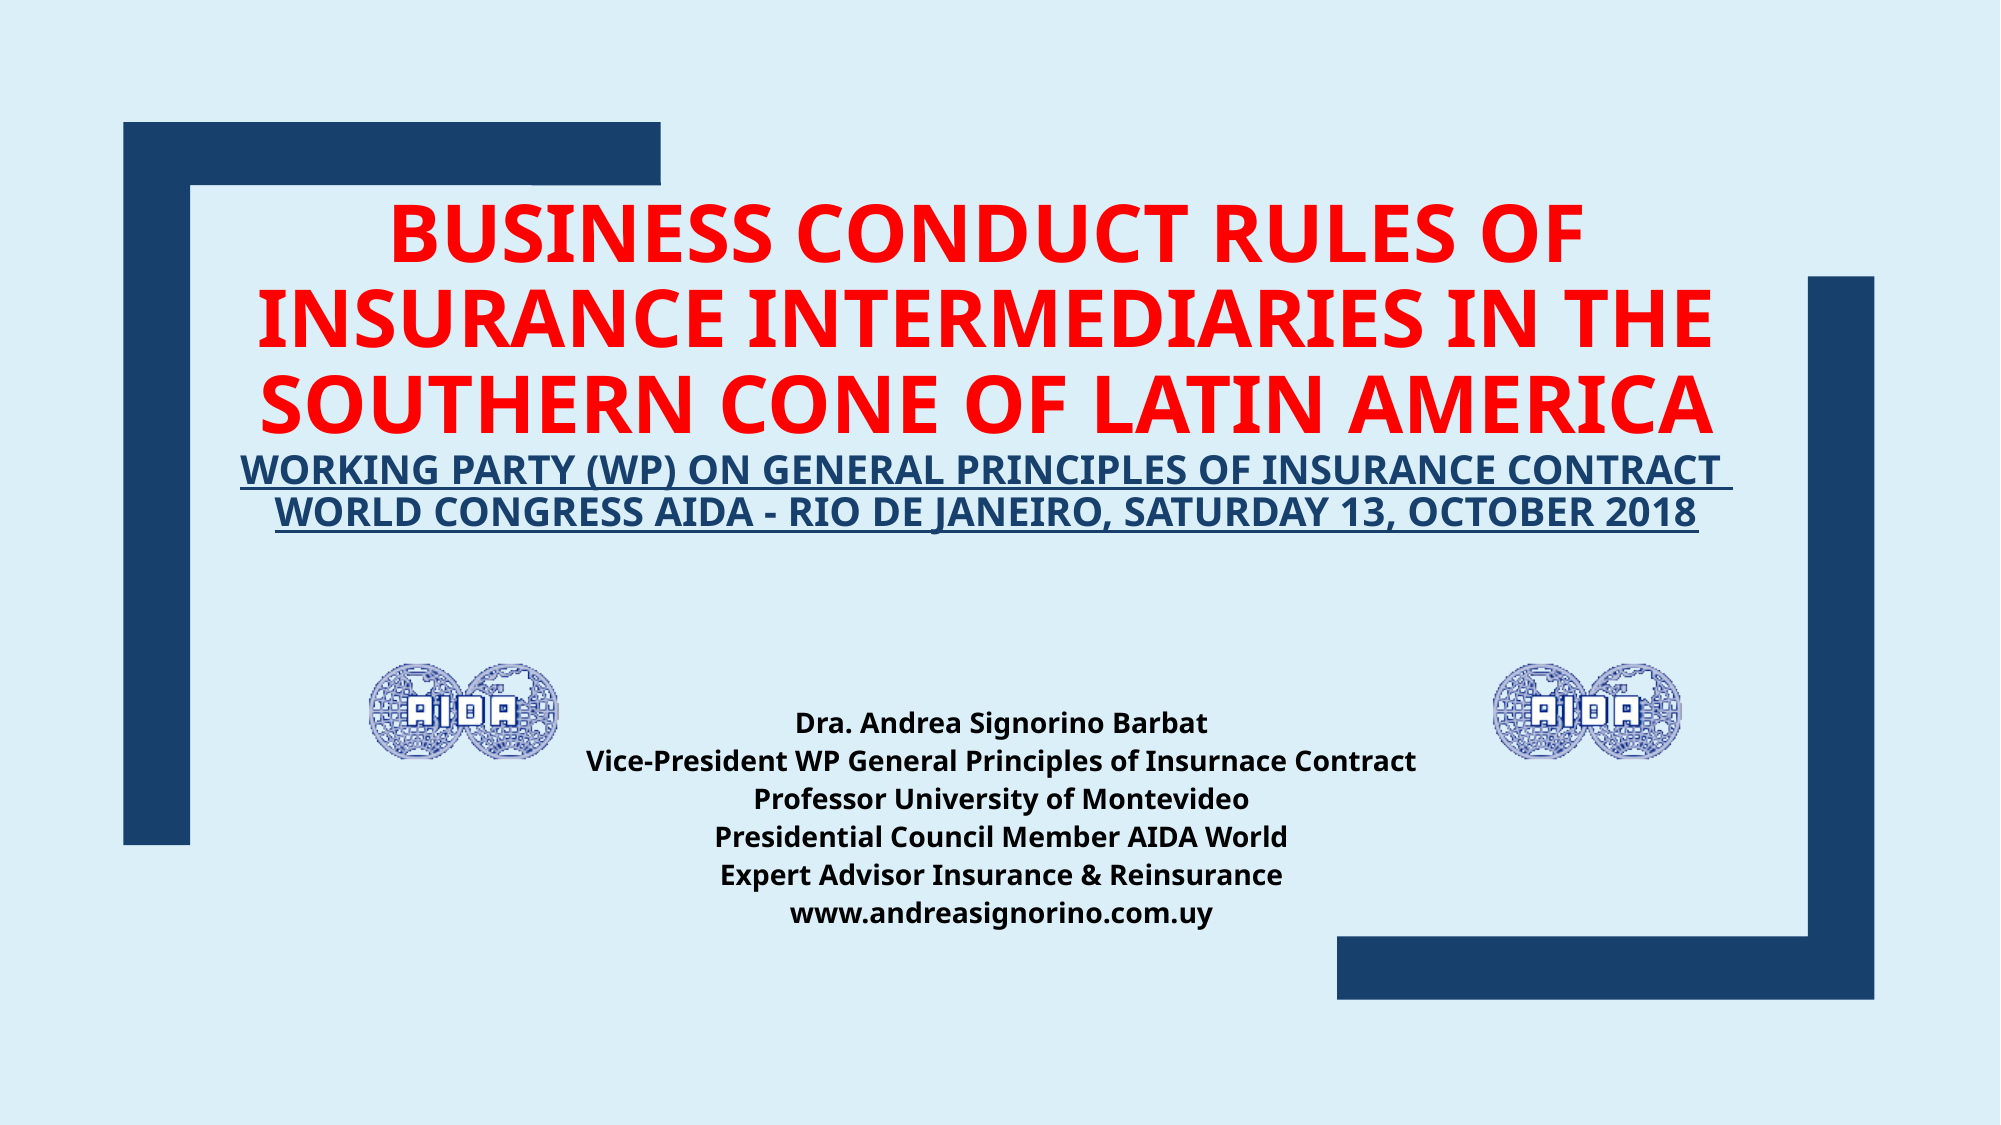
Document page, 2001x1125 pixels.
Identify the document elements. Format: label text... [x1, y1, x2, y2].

title BUSINESS CONDUCT RULES OF INSURANCE INTERMEDIARIES IN THE SOUTHERN CONE OF LATIN AMERICA WORKING PARTY (WP) ON GENERAL PRINCIPLES OF INSURANCE CONTRACT WORLD CONGRESS AIDA - RIO DE JANEIRO, SATURDAY 13, OCTOBER 2018 [223, 181, 1750, 592]
picture [366, 659, 561, 763]
picture [1490, 659, 1684, 763]
subtitle Dra. Andrea Signorino Barbat Vice-President WP General Principles of Insurnace Contract Professor University of Montevideo Presidential Council Member AIDA World Expert Advisor Insurance & Reinsurance www.andreasignorino.com.uy [252, 659, 1750, 941]
